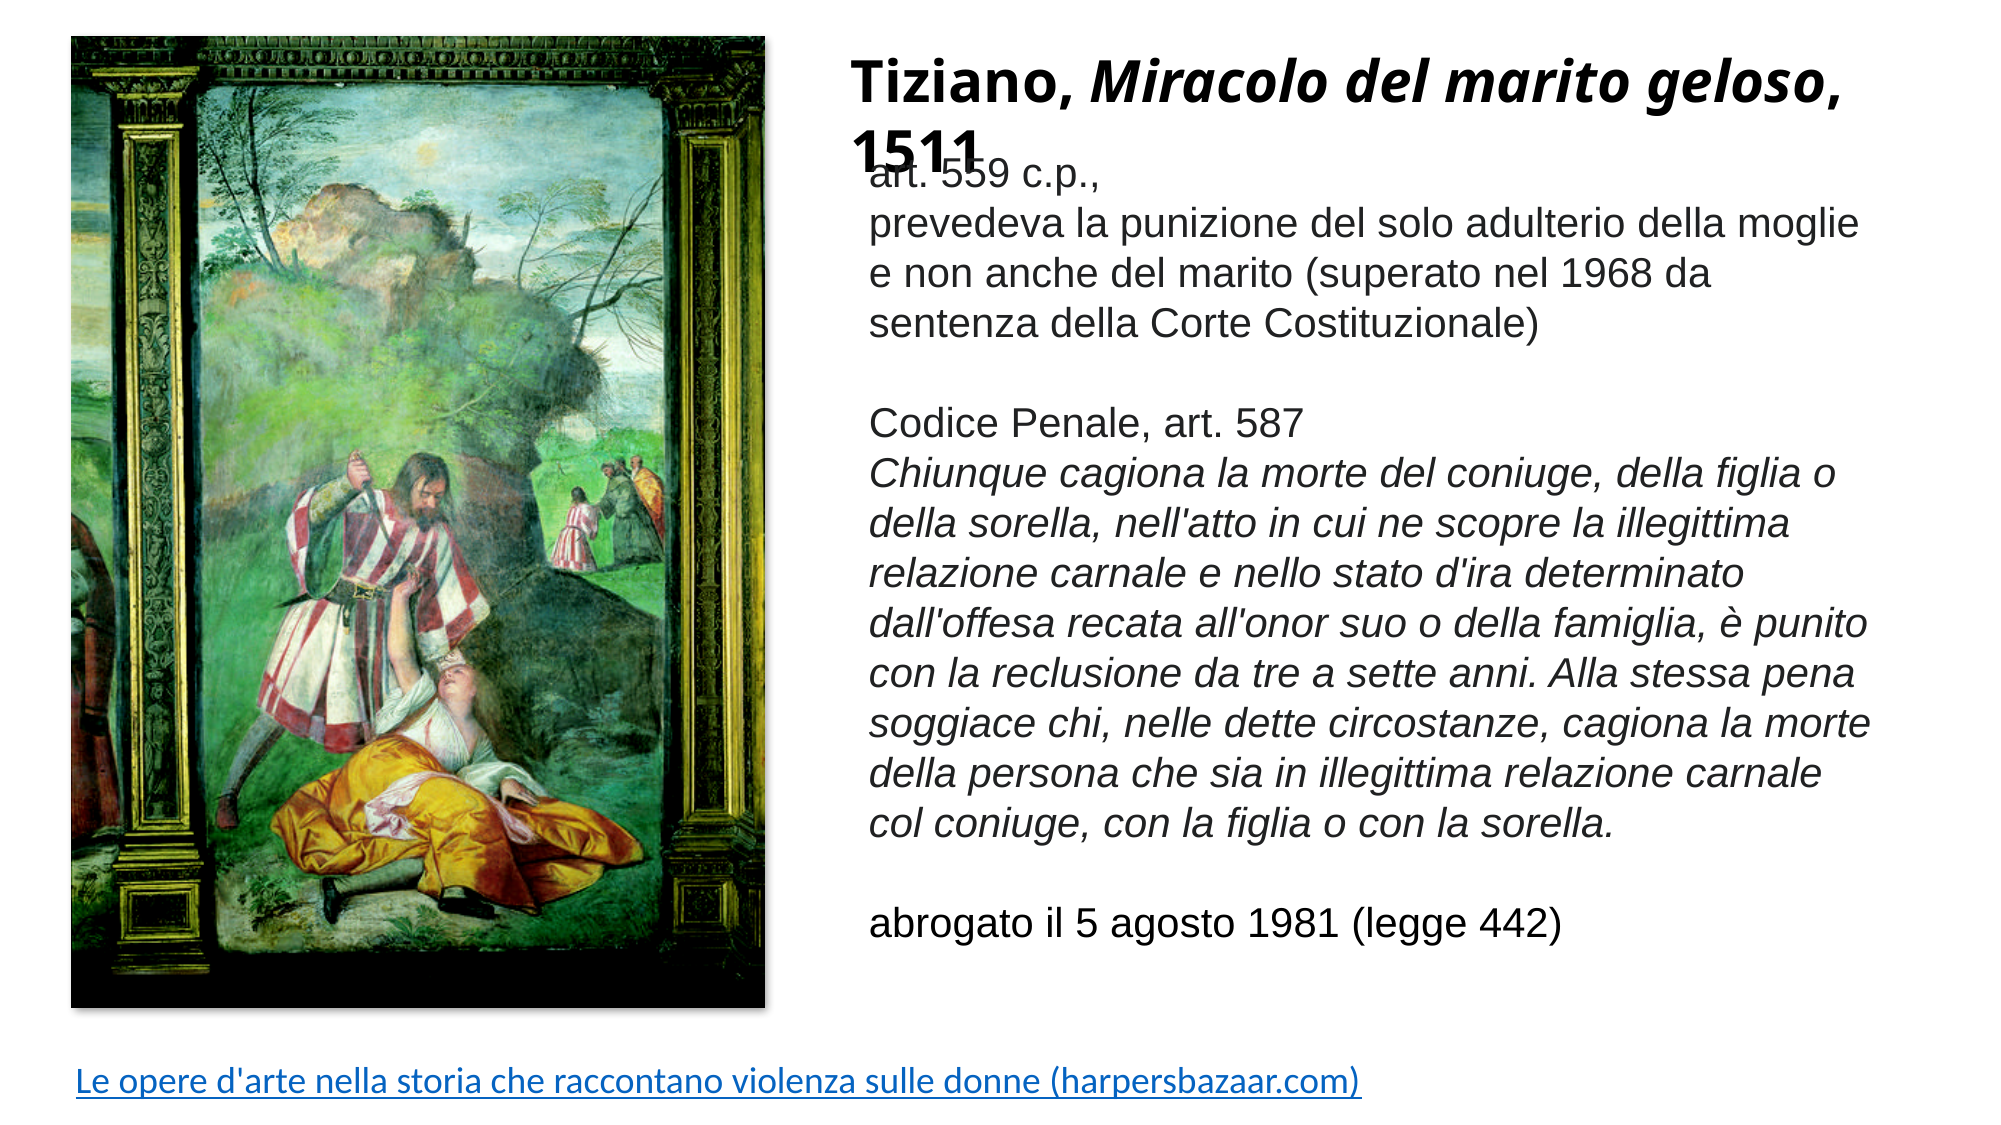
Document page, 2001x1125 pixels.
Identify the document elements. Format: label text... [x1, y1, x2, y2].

text_box Le opere d'arte nella storia che raccontano violenza sulle donne (harpersbazaar.com) [60, 1049, 1918, 1109]
picture [71, 36, 765, 1008]
text_box art. 559 c.p., prevedeva la punizione del solo adulterio della moglie e non anche del marito (superato nel 1968 da sentenza della Corte Costituzionale) Codice Penale, art. 587 Chiunque cagiona la morte del coniuge, della figlia o della sorella, nell'atto in cui ne scopre la illegittima relazione carnale e nello stato d'ira determinato dall'offesa recata all'onor suo o della famiglia, è punito con la reclusione da tre a sette anni. Alla stessa pena soggiace chi, nelle dette circostanze, cagiona la morte della persona che sia in illegittima relazione carnale col coniuge, con la figlia o con la sorella. abrogato il 5 agosto 1981 (legge 442) [854, 138, 1903, 954]
text_box Tiziano, Miracolo del marito geloso, 1511 [836, 36, 1910, 192]
